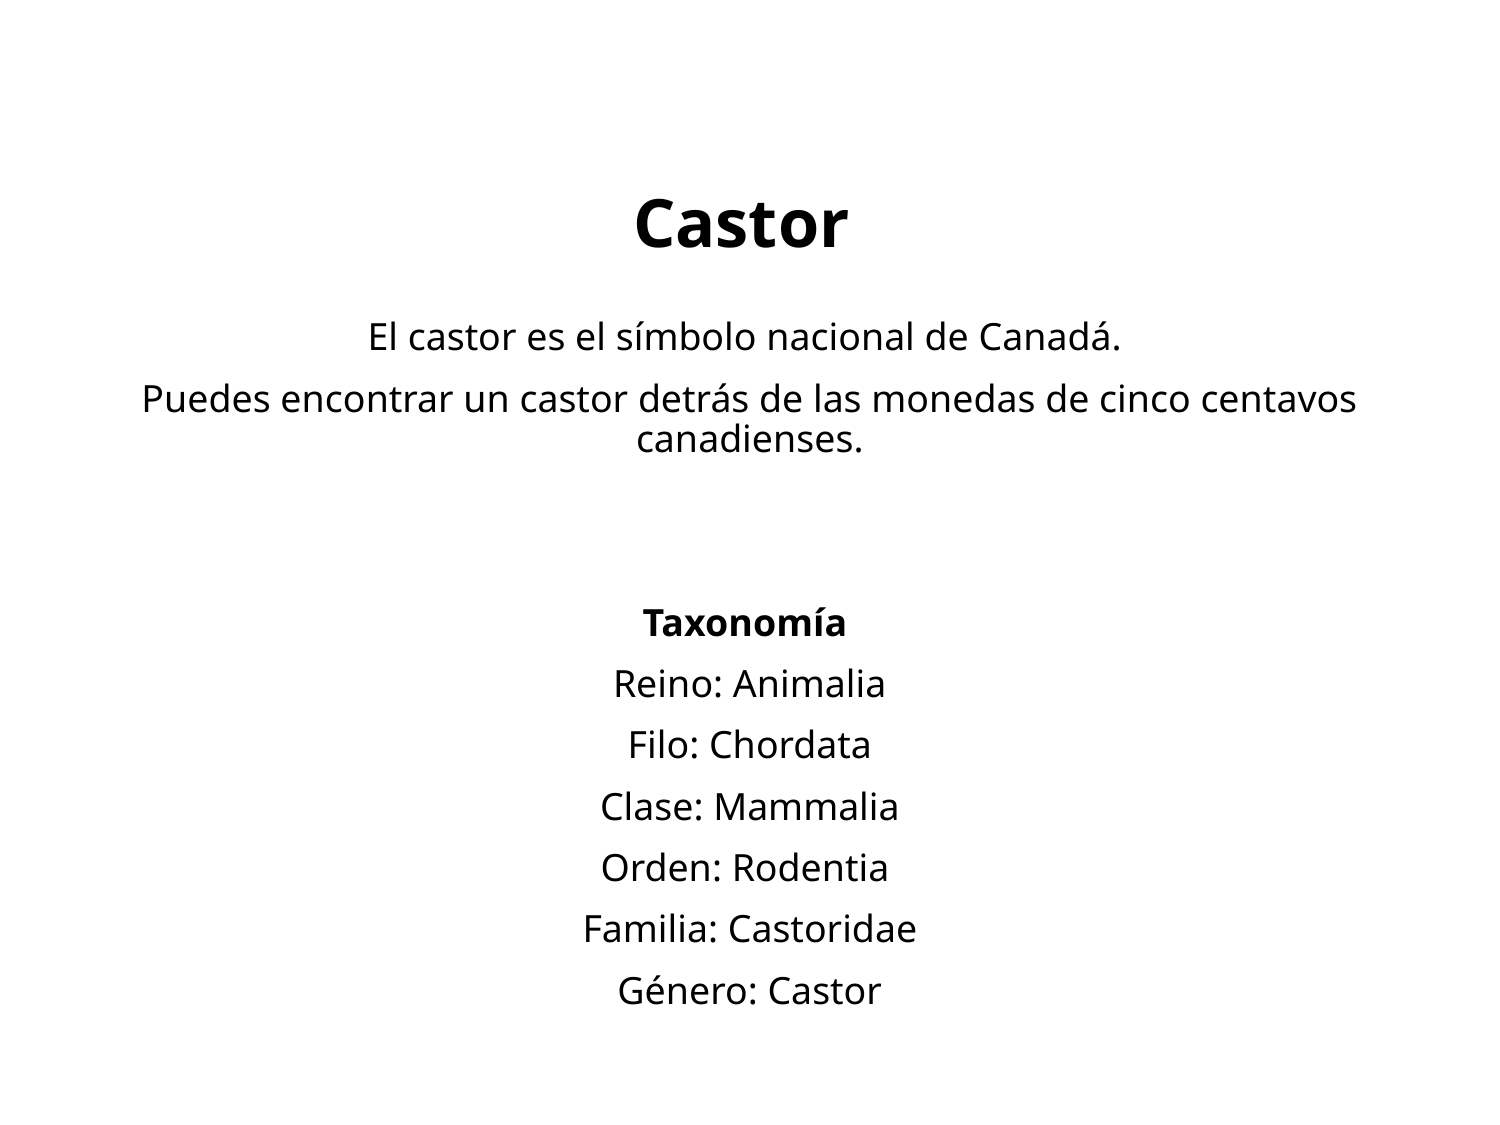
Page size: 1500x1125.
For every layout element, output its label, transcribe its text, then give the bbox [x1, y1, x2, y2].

title Castor [103, 116, 1397, 310]
list El castor es el símbolo nacional de Canadá. Puedes encontrar un castor detrás de las monedas de cinco centavos canadienses. Taxonomía Reino: Animalia Filo: Chordata Clase: Mammalia Orden: Rodentia Familia: Castoridae Género: Castor [103, 310, 1397, 1025]
